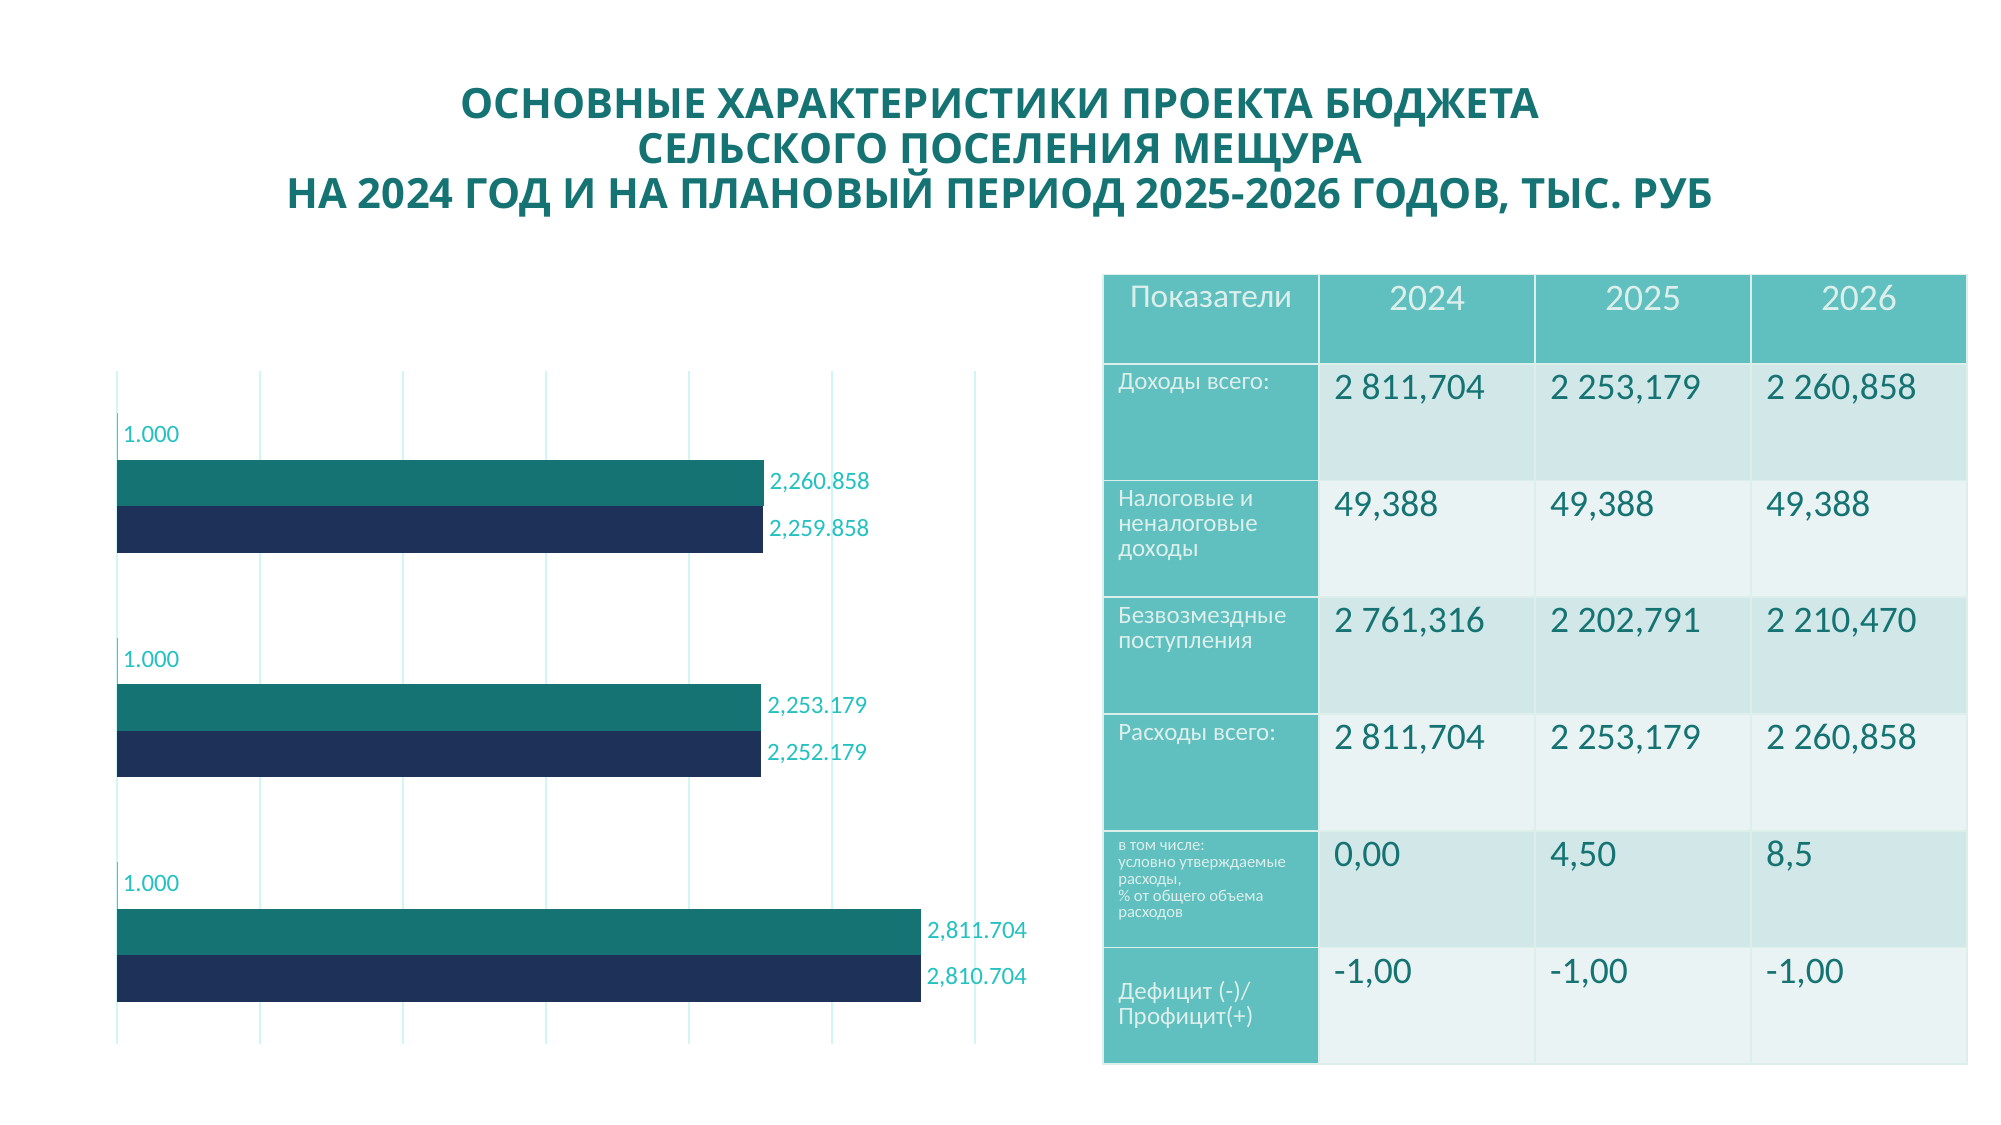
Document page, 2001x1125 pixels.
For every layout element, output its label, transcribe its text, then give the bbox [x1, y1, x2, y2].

table_cell Дефицит (-)/ Профицит(+) [1104, 948, 1318, 1063]
table_header 2026 [1752, 275, 1966, 363]
table_cell Налоговые и неналоговые доходы [1104, 481, 1318, 596]
table_cell -1,00 [1752, 948, 1966, 1063]
table_cell 49,388 [1320, 481, 1534, 596]
title ОСНОВНЫЕ ХАРАКТЕРИСТИКИ ПРОЕКТА БЮДЖЕТА СЕЛЬСКОГО ПОСЕЛЕНИЯ МЕЩУРА НА 2024 ГОД И НА ПЛАНОВЫЙ ПЕРИОД 2025-2026 ГОДОВ, ТЫС. РУБ [137, 23, 1863, 278]
table_cell 2 253,179 [1536, 365, 1750, 480]
table_cell в том числе: условно утверждаемые расходы, % от общего объема расходов [1104, 832, 1318, 947]
table_cell 49,388 [1536, 481, 1750, 596]
table_cell Безвозмездные поступления [1104, 598, 1318, 713]
table_cell 2 761,316 [1320, 598, 1534, 713]
table_header 2025 [1536, 275, 1750, 363]
table_cell -1,00 [1320, 948, 1534, 1063]
table_cell -1,00 [1536, 948, 1750, 1063]
table_cell Доходы всего: [1104, 365, 1318, 480]
table_cell 2 210,470 [1752, 598, 1966, 713]
chart [47, 281, 1045, 1072]
table_cell 2 253,179 [1536, 715, 1750, 830]
table_header 2024 [1320, 275, 1534, 363]
table_cell 2 811,704 [1320, 715, 1534, 830]
table_cell 49,388 [1752, 481, 1966, 596]
table_cell 8,5 [1752, 832, 1966, 947]
table_cell 2 811,704 [1320, 365, 1534, 480]
table_cell 0,00 [1320, 832, 1534, 947]
table_cell 2 260,858 [1752, 365, 1966, 480]
table_cell 2 260,858 [1752, 715, 1966, 830]
table_header Показатели [1104, 275, 1318, 363]
table_cell 4,50 [1536, 832, 1750, 947]
table_cell Расходы всего: [1104, 715, 1318, 830]
table_cell 2 202,791 [1536, 598, 1750, 713]
